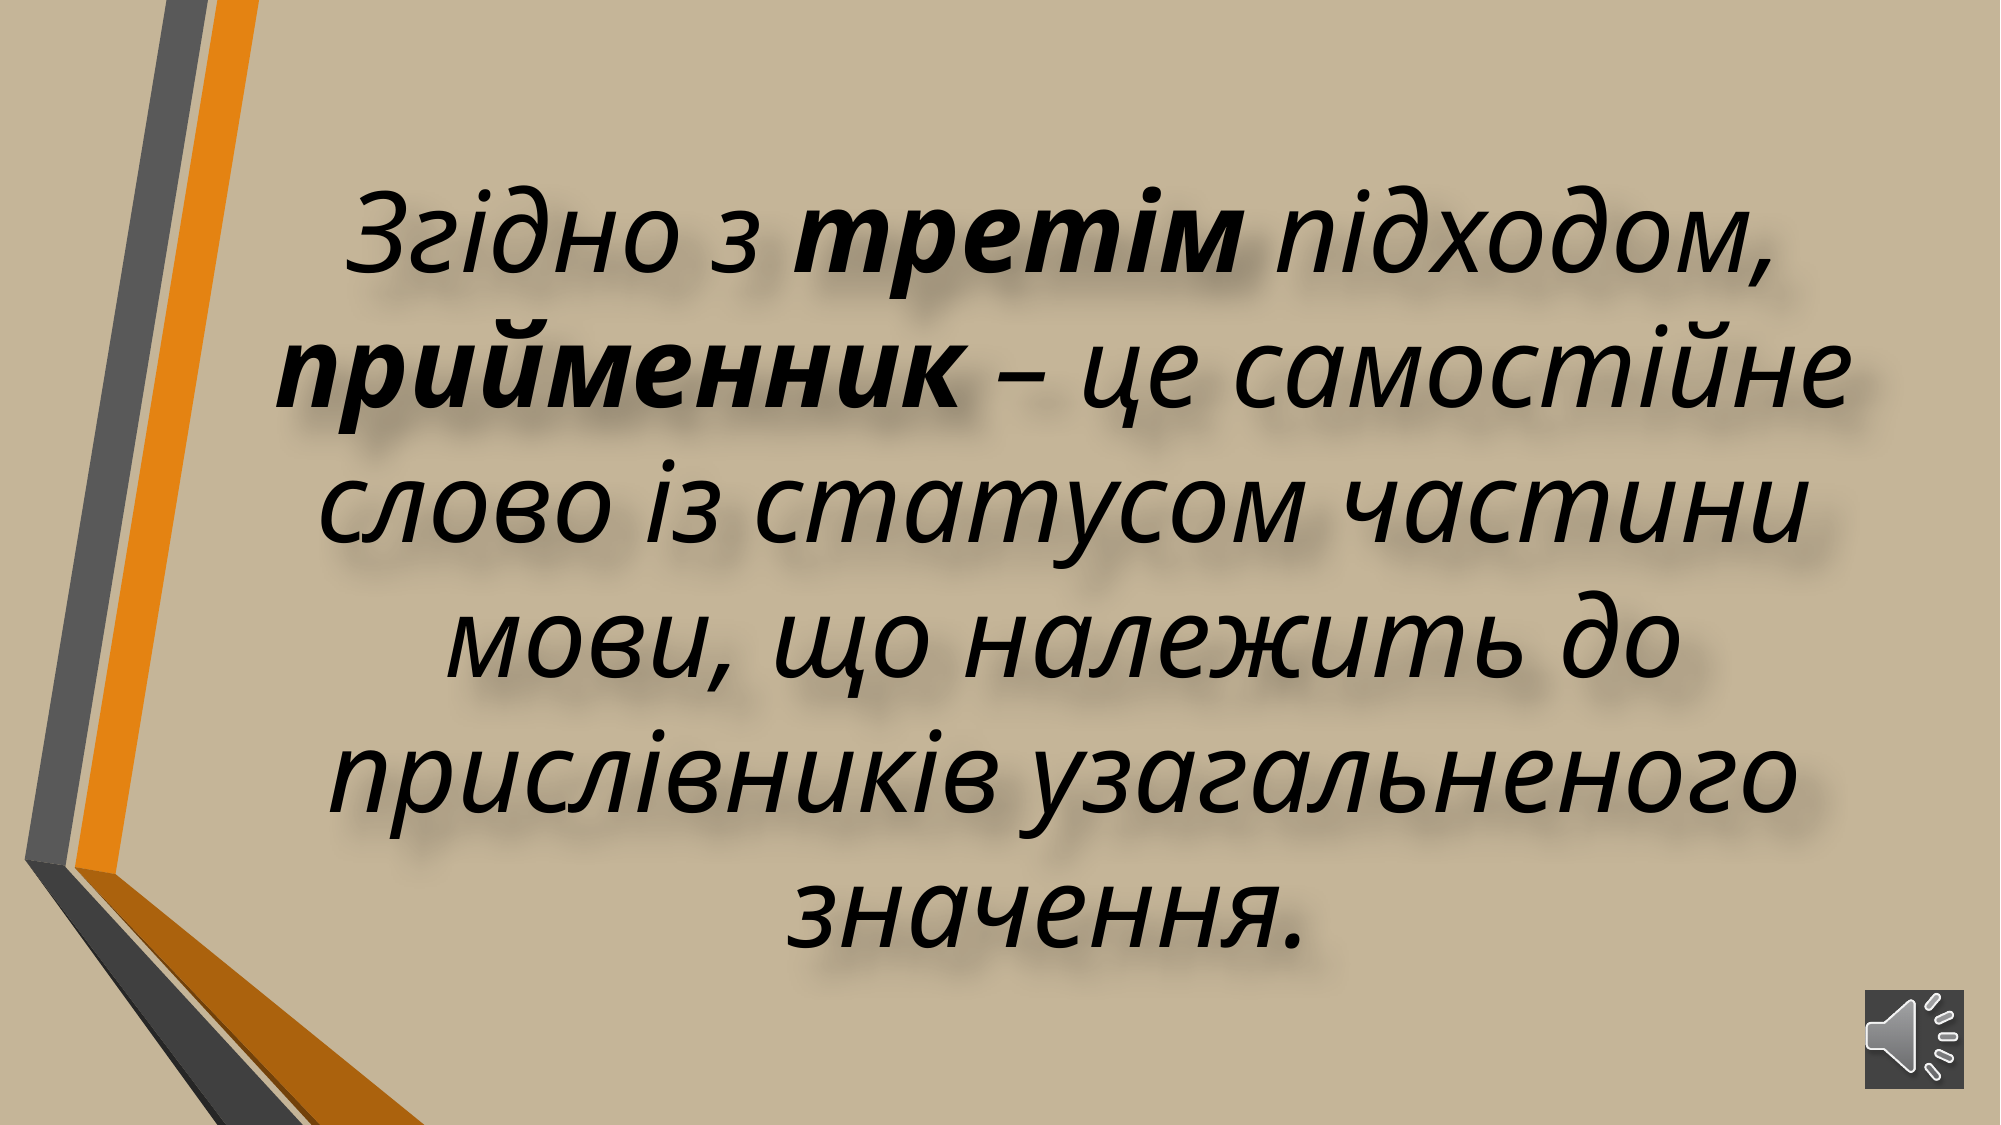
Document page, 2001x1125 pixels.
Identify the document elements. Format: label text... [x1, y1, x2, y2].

picture [1864, 989, 1965, 1090]
title Згідно з третім підходом, прийменник – це самостійне слово із статусом частини мови, що належить до прислівників узагальненого значення. [243, 65, 1887, 1065]
